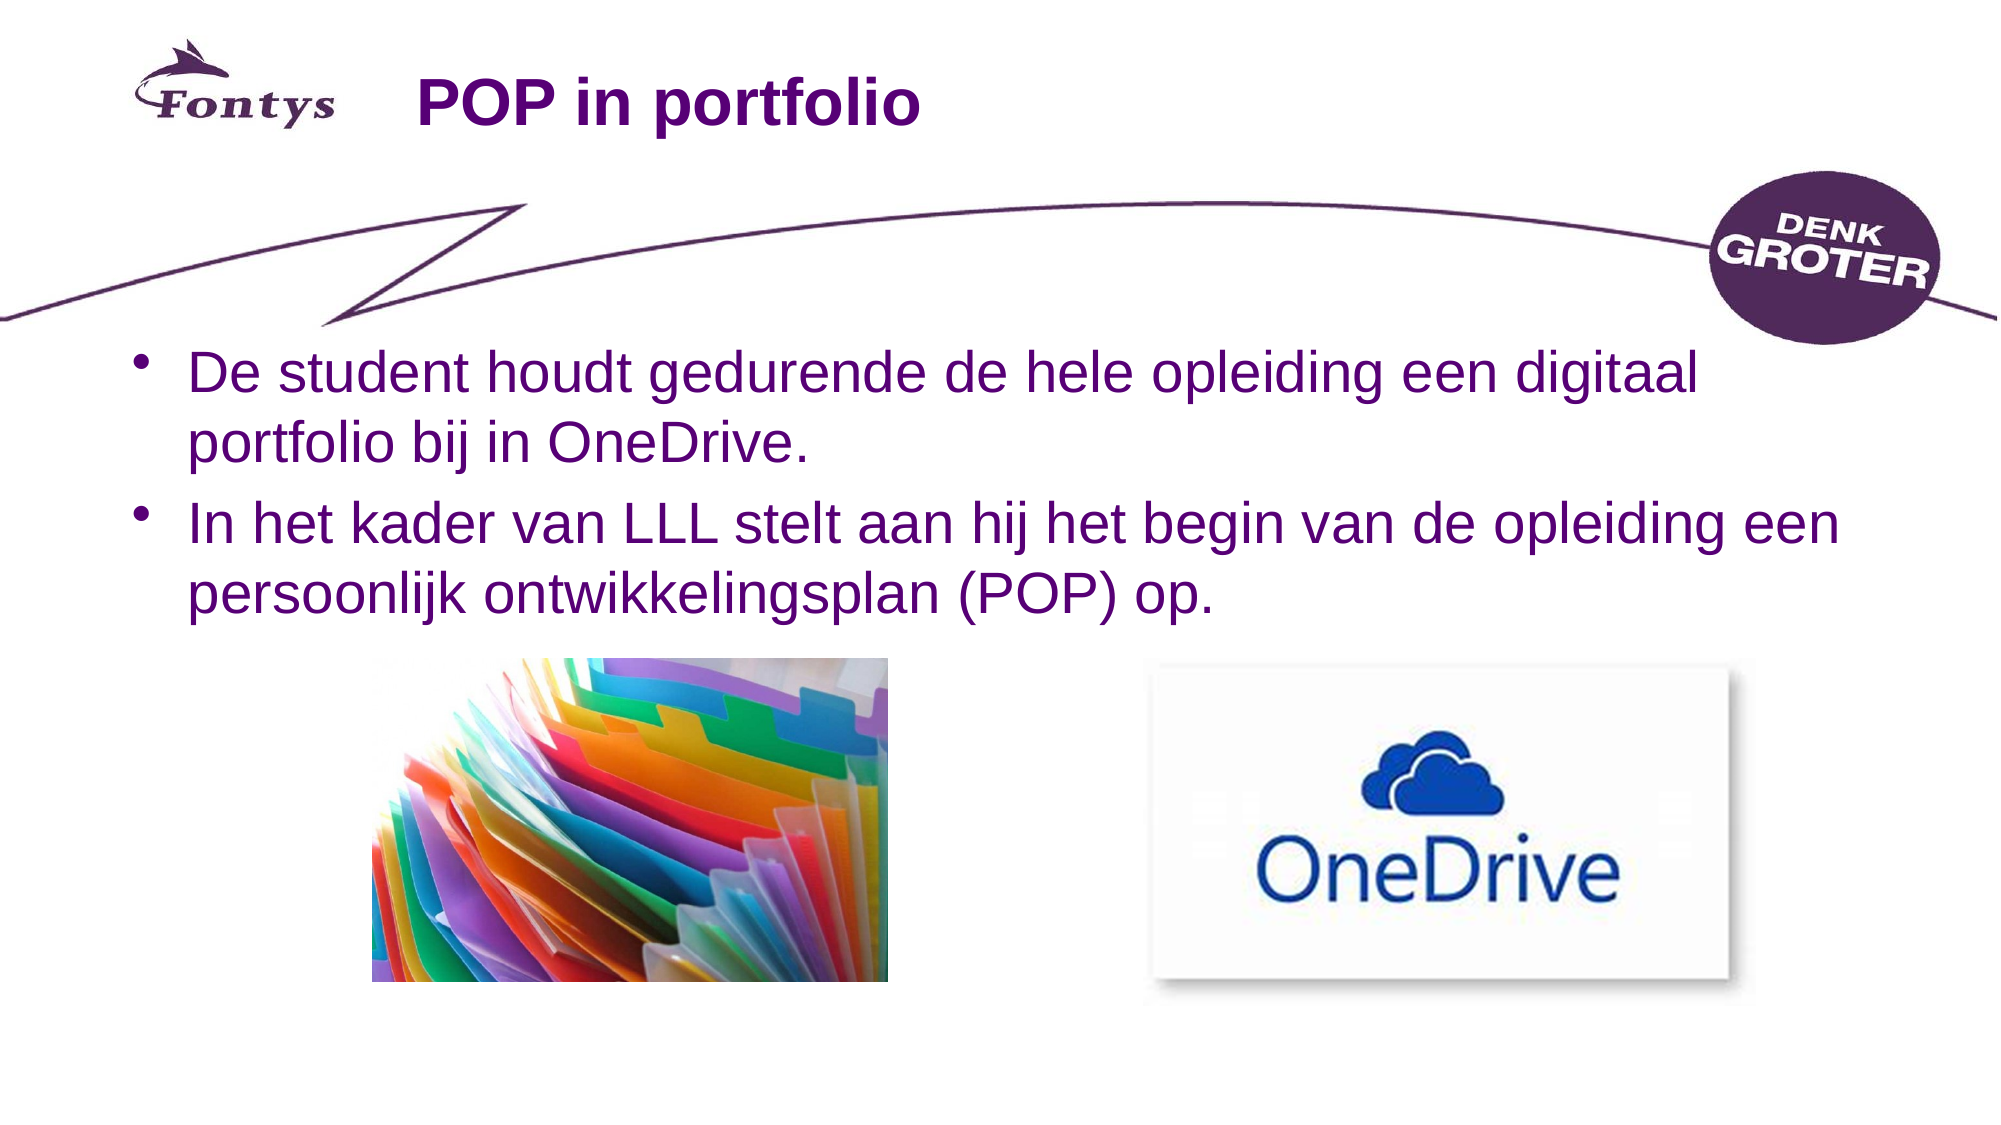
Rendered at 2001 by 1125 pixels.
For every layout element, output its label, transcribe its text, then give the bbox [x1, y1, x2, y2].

picture [0, 0, 2000, 1125]
list De student houdt gedurende de hele opleiding een digitaal portfolio bij in OneDrive. In het kader van LLL stelt aan hij het begin van de opleiding een persoonlijk ontwikkelingsplan (POP) op. [116, 326, 1900, 1012]
title POP in portfolio [401, 42, 1902, 156]
